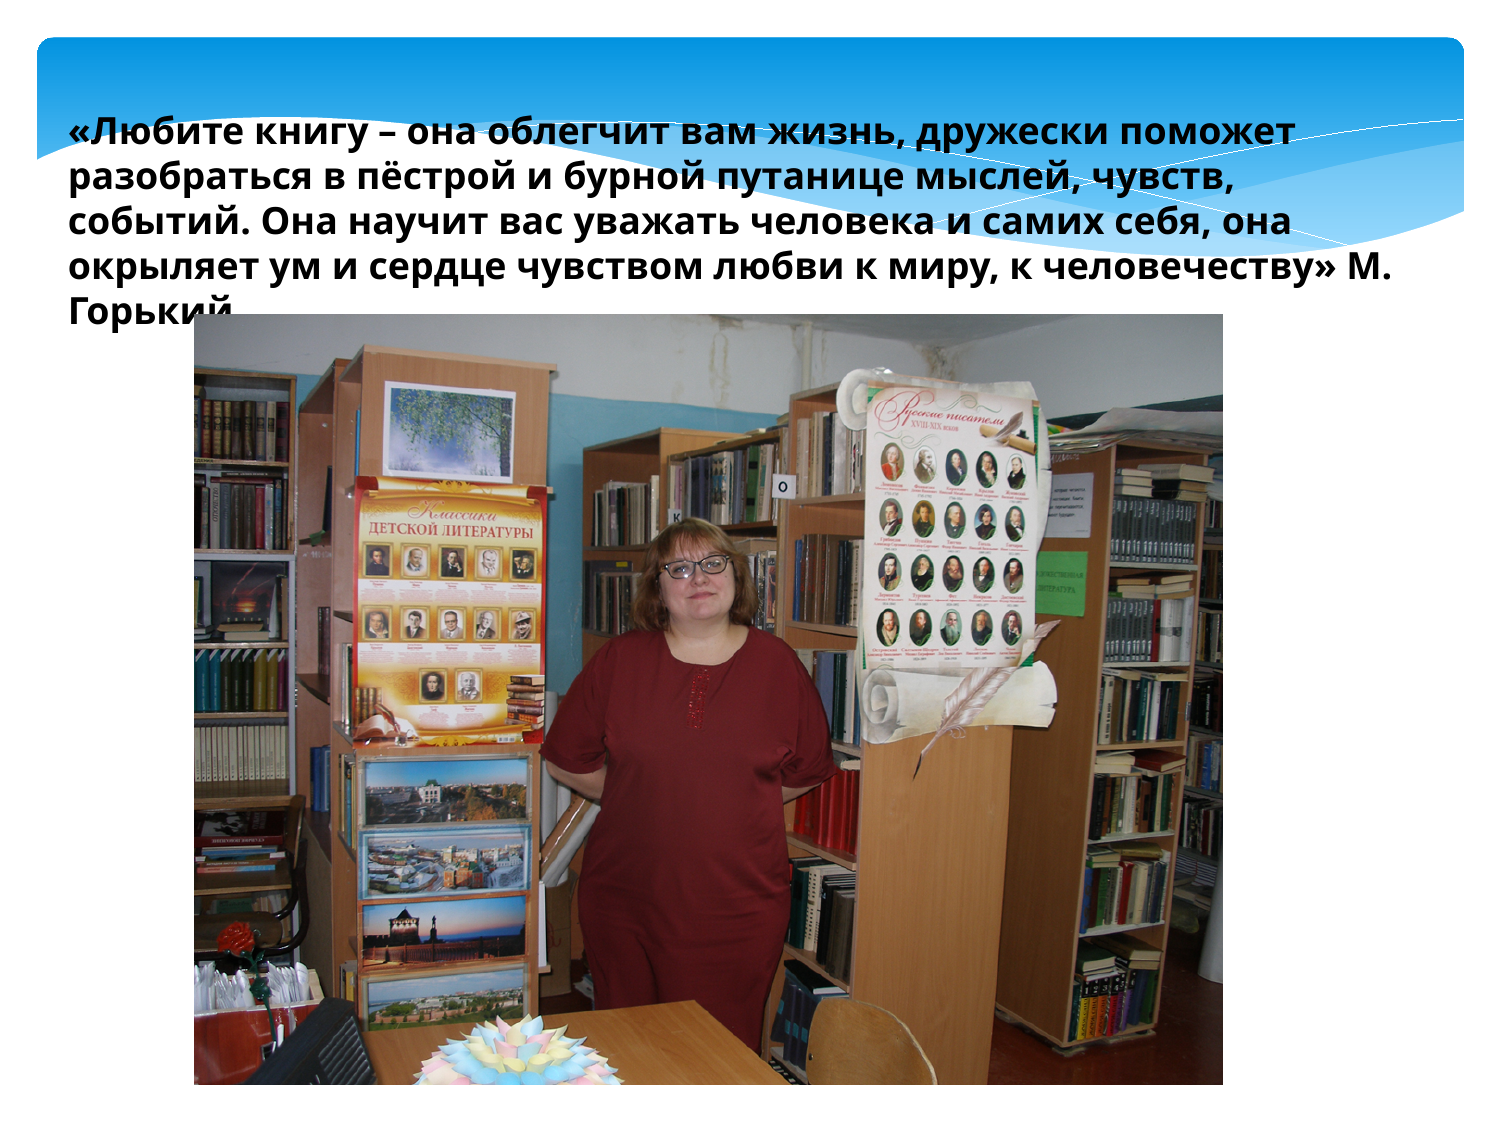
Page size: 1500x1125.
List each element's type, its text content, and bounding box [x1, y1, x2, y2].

picture [194, 314, 1223, 1086]
text_box «Любите книгу – она облегчит вам жизнь, дружески поможет разобраться в пёстрой и бурной путанице мыслей, чувств, событий. Она научит вас уважать человека и самих себя, она окрыляет ум и сердце чувством любви к миру, к человечеству» М. Горький [53, 54, 1424, 835]
